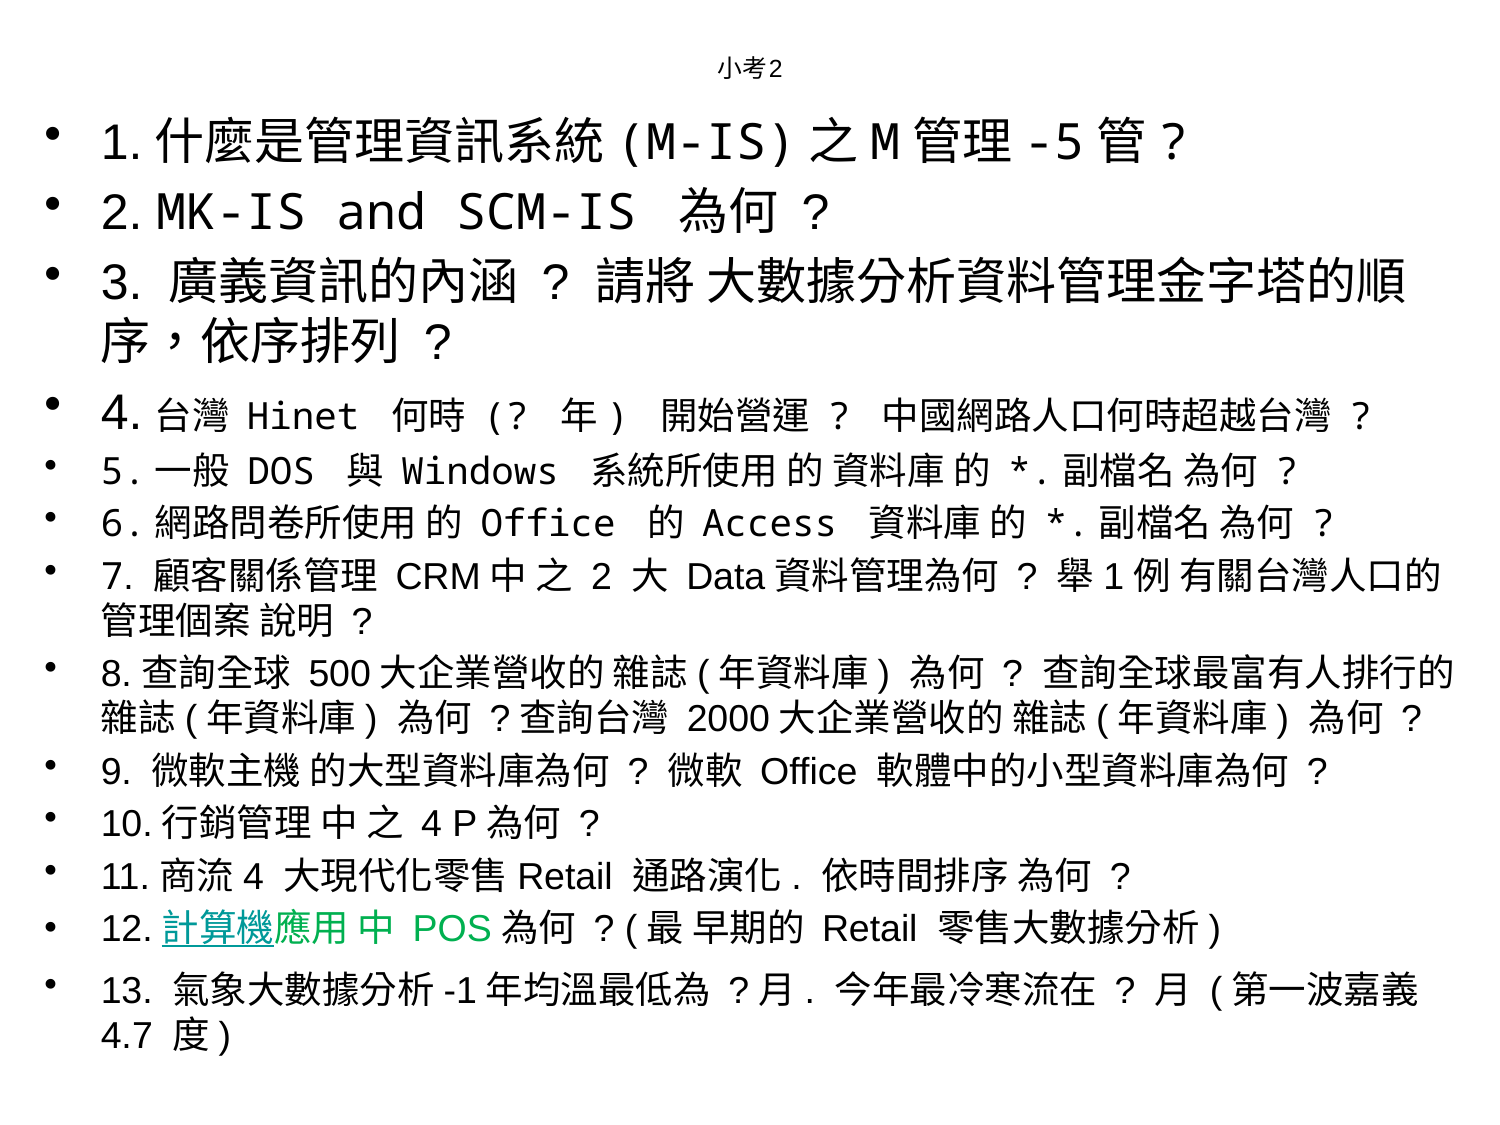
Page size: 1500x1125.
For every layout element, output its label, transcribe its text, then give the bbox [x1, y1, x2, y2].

list 1.什麼是管理資訊系統(M-IS)之M管理-5管? 2. MK-IS and SCM-IS 為何 ? 3. 廣義資訊的內涵 ? 請將 大數據分析資料管理金字塔的順序，依序排列 ? 4.台灣 Hinet 何時 (? 年) 開始營運 ? 中國網路人口何時超越台灣 ? 5.一般 DOS 與 Windows 系統所使用 的 資料庫 的 *.副檔名 為何 ? 6.網路問卷所使用 的 Office 的 Access 資料庫 的 *.副檔名 為何 ? 7. 顧客關係管理 CRM中 之 2 大 Data資料管理為何 ? 舉1例 有關台灣人口的管理個案 說明 ? 8.查詢全球 500大企業營收的 雜誌(年資料庫) 為何 ? 查詢全球最富有人排行的 雜誌(年資料庫) 為何 ?查詢台灣 2000大企業營收的 雜誌(年資料庫) 為何 ? 9. 微軟主機 的大型資料庫為何 ? 微軟 Office 軟體中的小型資料庫為何 ? 10.行銷管理 中 之 4 P為何 ? 11.商流4 大現代化零售Retail 通路演化. 依時間排序 為何 ? 12.計算機應用 中 POS為何 ? (最 早期的 Retail 零售大數據分析) 13. 氣象大數據分析-1年均溫最低為 ?月. 今年最冷寒流在 ? 月 (第一波嘉義 4.7 度) [29, 101, 1483, 988]
title 小考2 [74, 44, 1426, 91]
